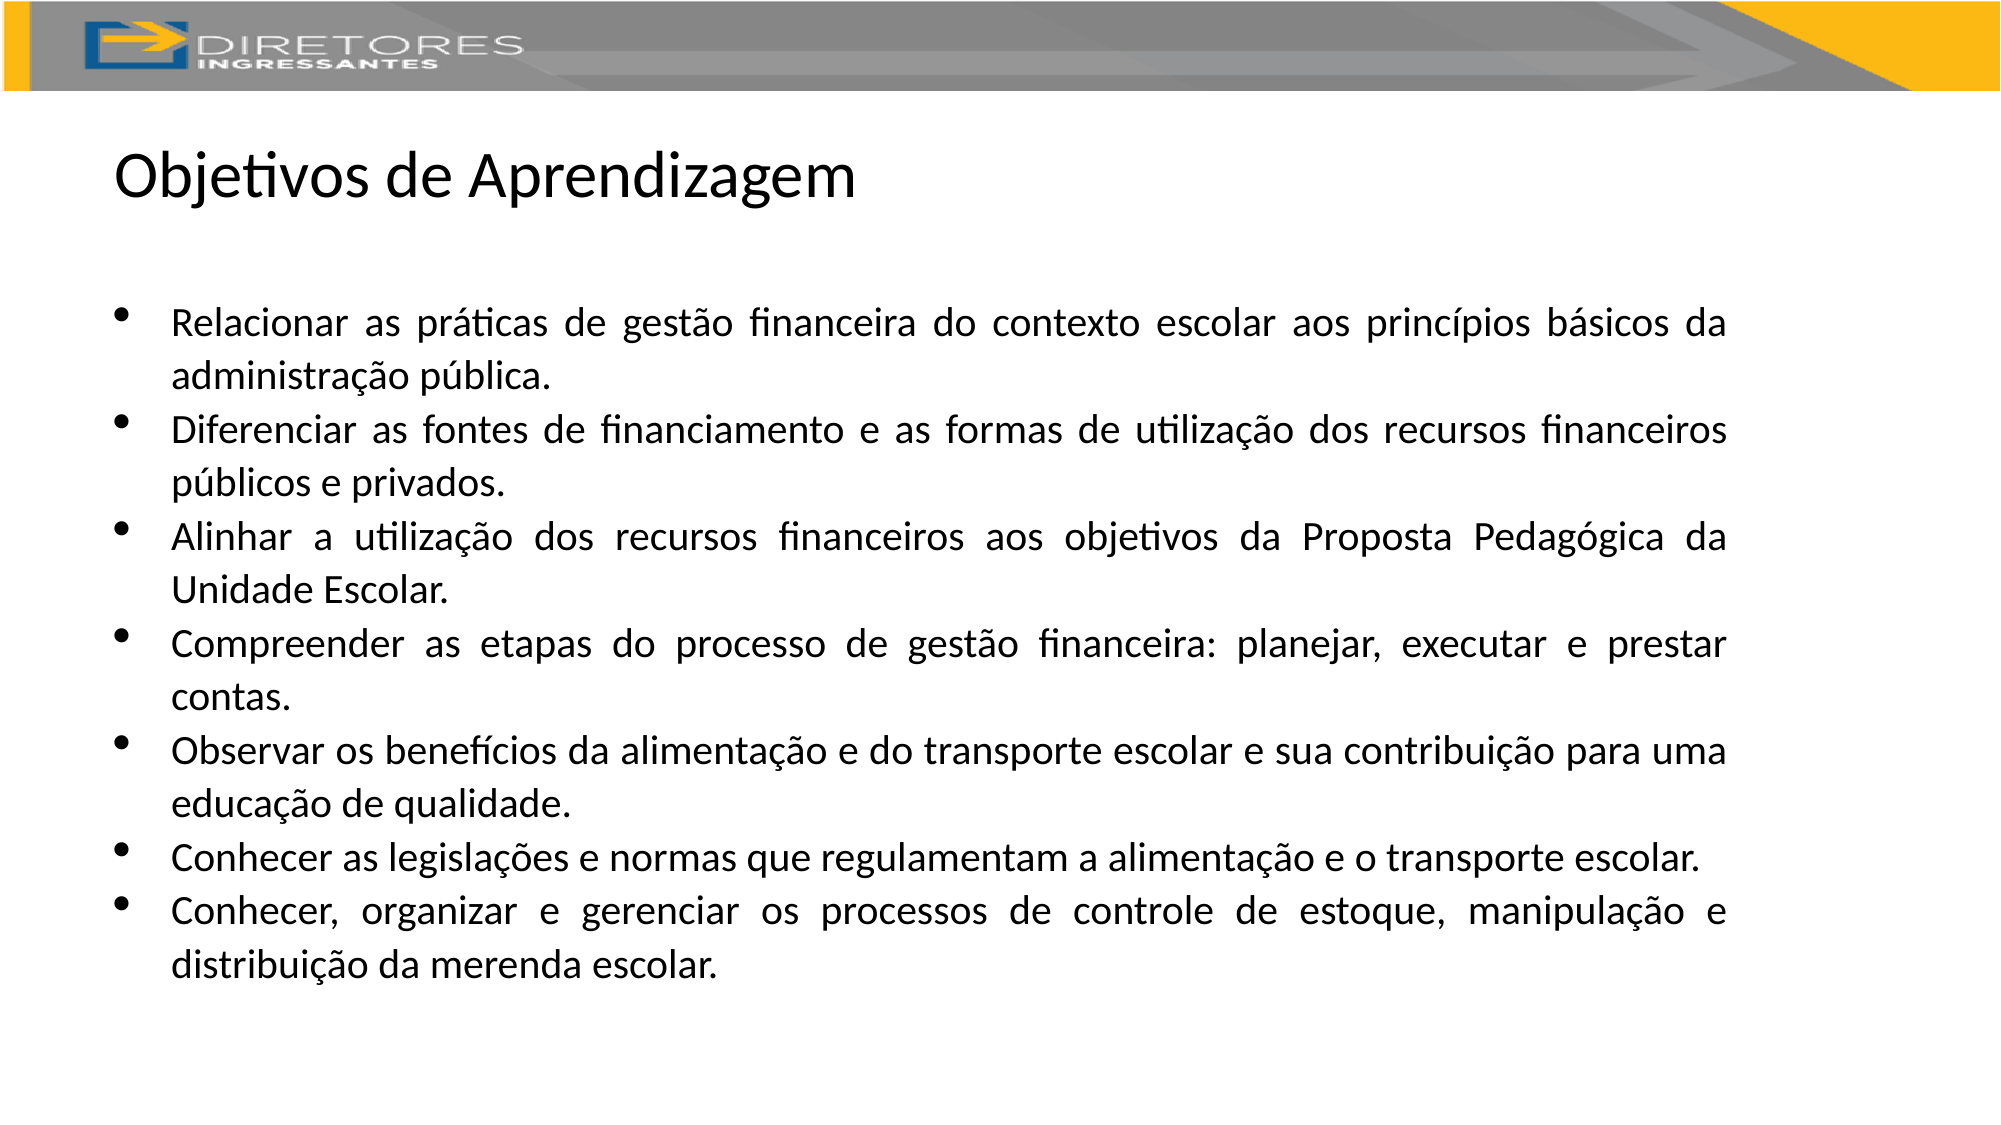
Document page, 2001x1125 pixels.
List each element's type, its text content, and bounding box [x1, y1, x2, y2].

text_box Objetivos de Aprendizagem Relacionar as práticas de gestão financeira do contexto escolar aos princípios básicos da administração pública. Diferenciar as fontes de financiamento e as formas de utilização dos recursos financeiros públicos e privados. Alinhar a utilização dos recursos financeiros aos objetivos da Proposta Pedagógica da Unidade Escolar. Compreender as etapas do processo de gestão financeira: planejar, executar e prestar contas. Observar os benefícios da alimentação e do transporte escolar e sua contribuição para uma educação de qualidade. Conhecer as legislações e normas que regulamentam a alimentação e o transporte escolar. Conhecer, organizar e gerenciar os processos de controle de estoque, manipulação e distribuição da merenda escolar. [99, 123, 1743, 1074]
picture [0, 0, 2000, 91]
